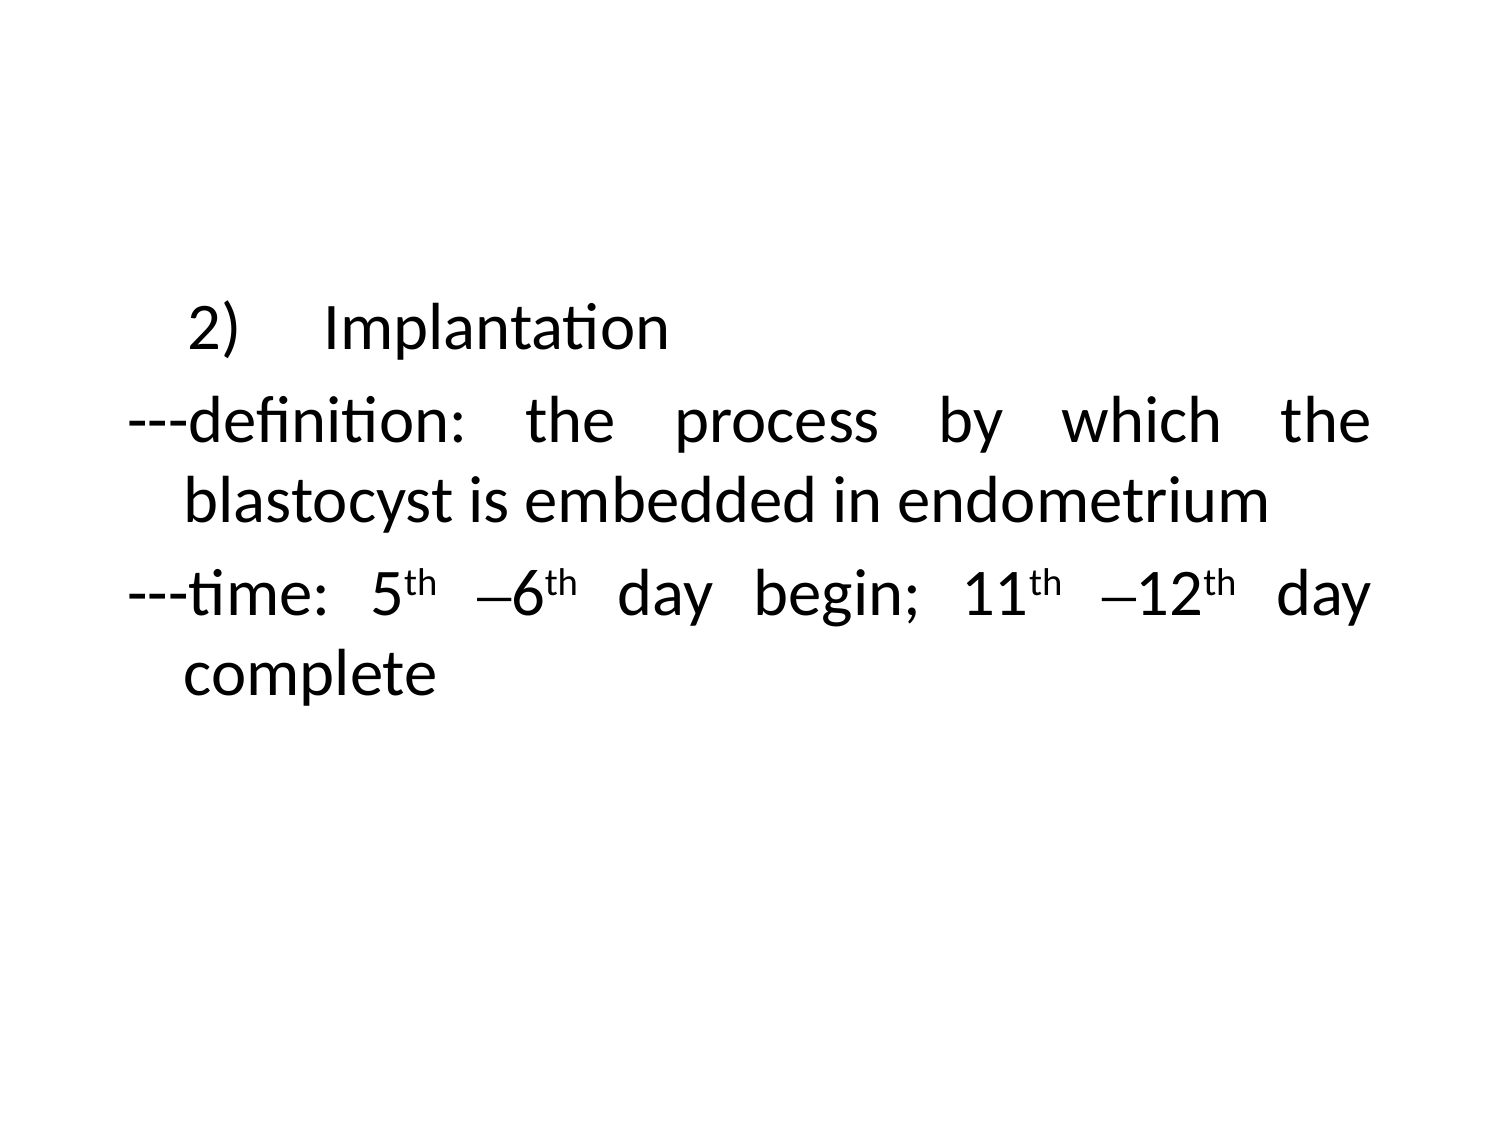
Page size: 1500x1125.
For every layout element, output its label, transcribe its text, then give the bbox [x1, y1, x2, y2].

list 2) Implantation ---definition: the process by which the blastocyst is embedded in endometrium ---time: 5th –6th day begin; 11th –12th day complete [112, 275, 1388, 738]
